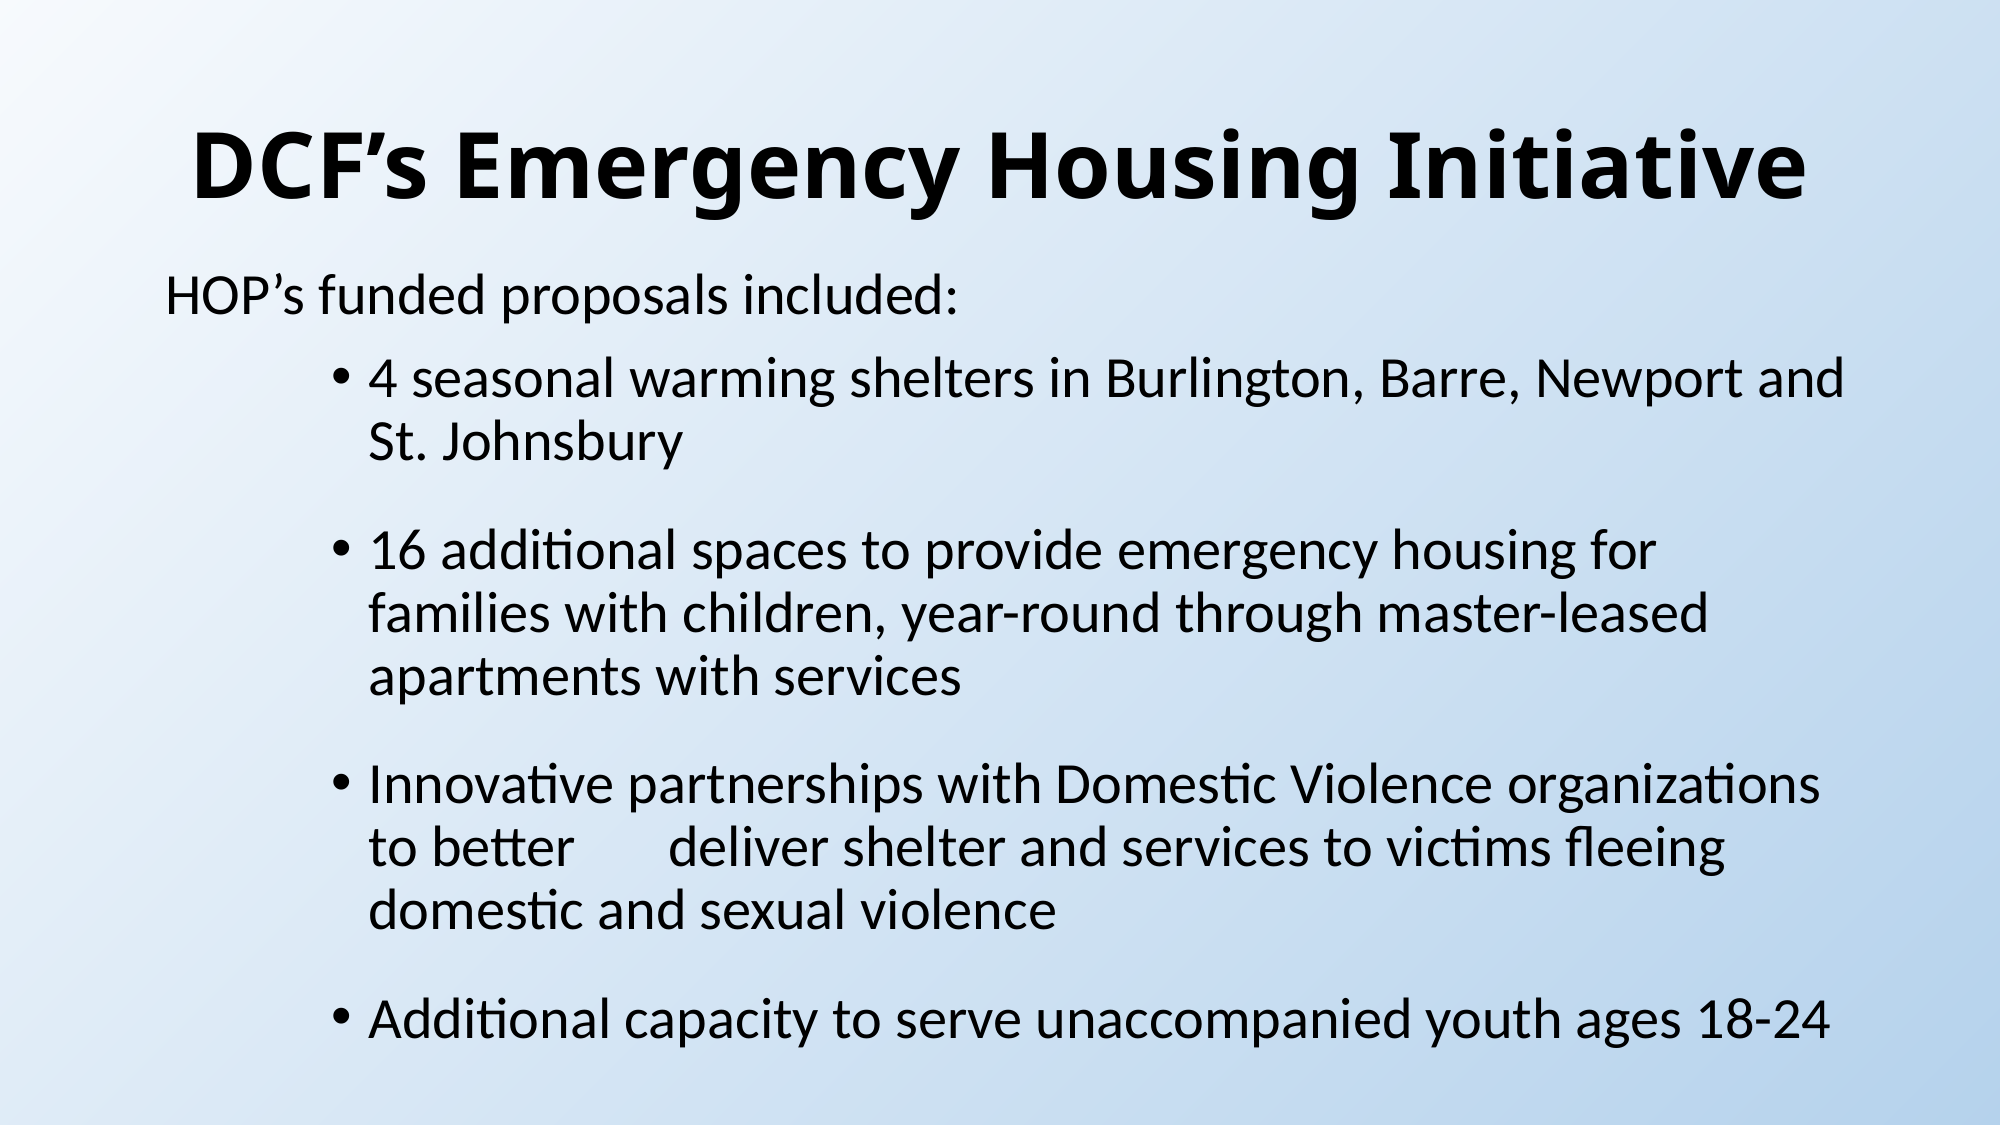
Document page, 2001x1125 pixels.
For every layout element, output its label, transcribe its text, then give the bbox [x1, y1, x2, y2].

list HOP’s funded proposals included: 4 seasonal warming shelters in Burlington, Barre, Newport and St. Johnsbury 16 additional spaces to provide emergency housing for families with children, year-round through master-leased apartments with services Innovative partnerships with Domestic Violence organizations to better deliver shelter and services to victims fleeing domestic and sexual violence Additional capacity to serve unaccompanied youth ages 18-24 [137, 256, 1863, 1125]
title DCF’s Emergency Housing Initiative [137, 59, 1863, 256]
